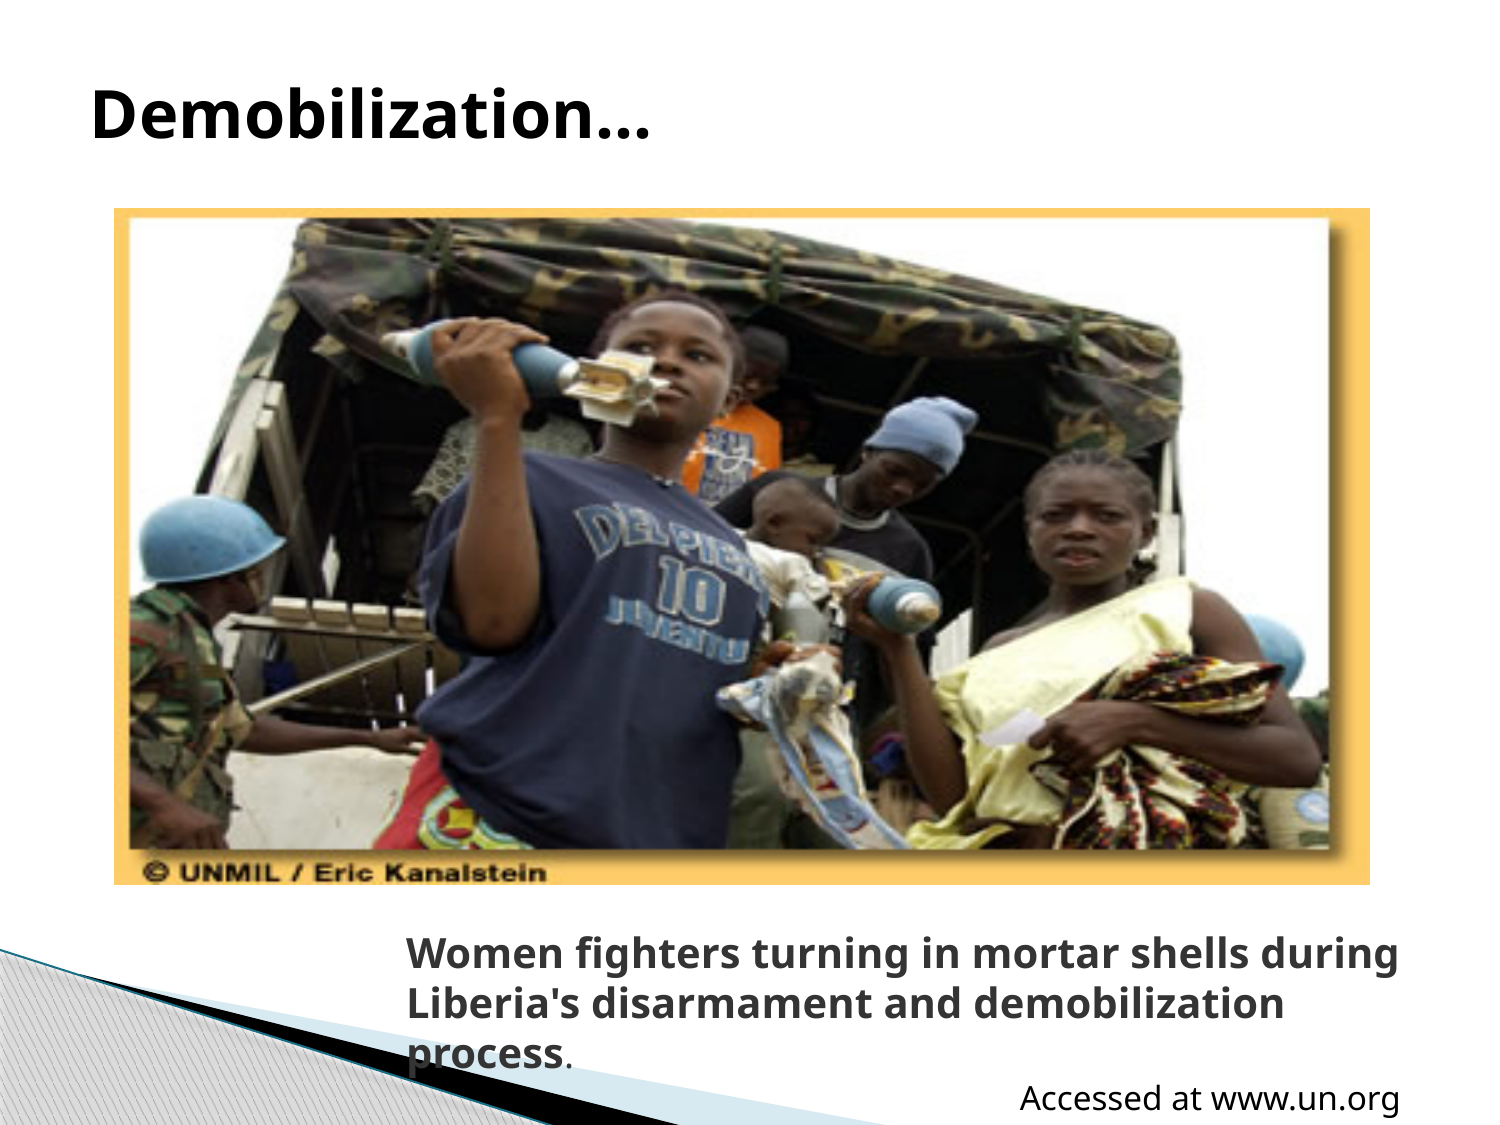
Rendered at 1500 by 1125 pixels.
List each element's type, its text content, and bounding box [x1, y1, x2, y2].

picture [114, 208, 1370, 886]
text_box Women fighters turning in mortar shells during Liberia's disarmament and demobilization process. Accessed at www.un.org [391, 919, 1425, 1125]
title Demobilization… [75, 45, 1425, 178]
